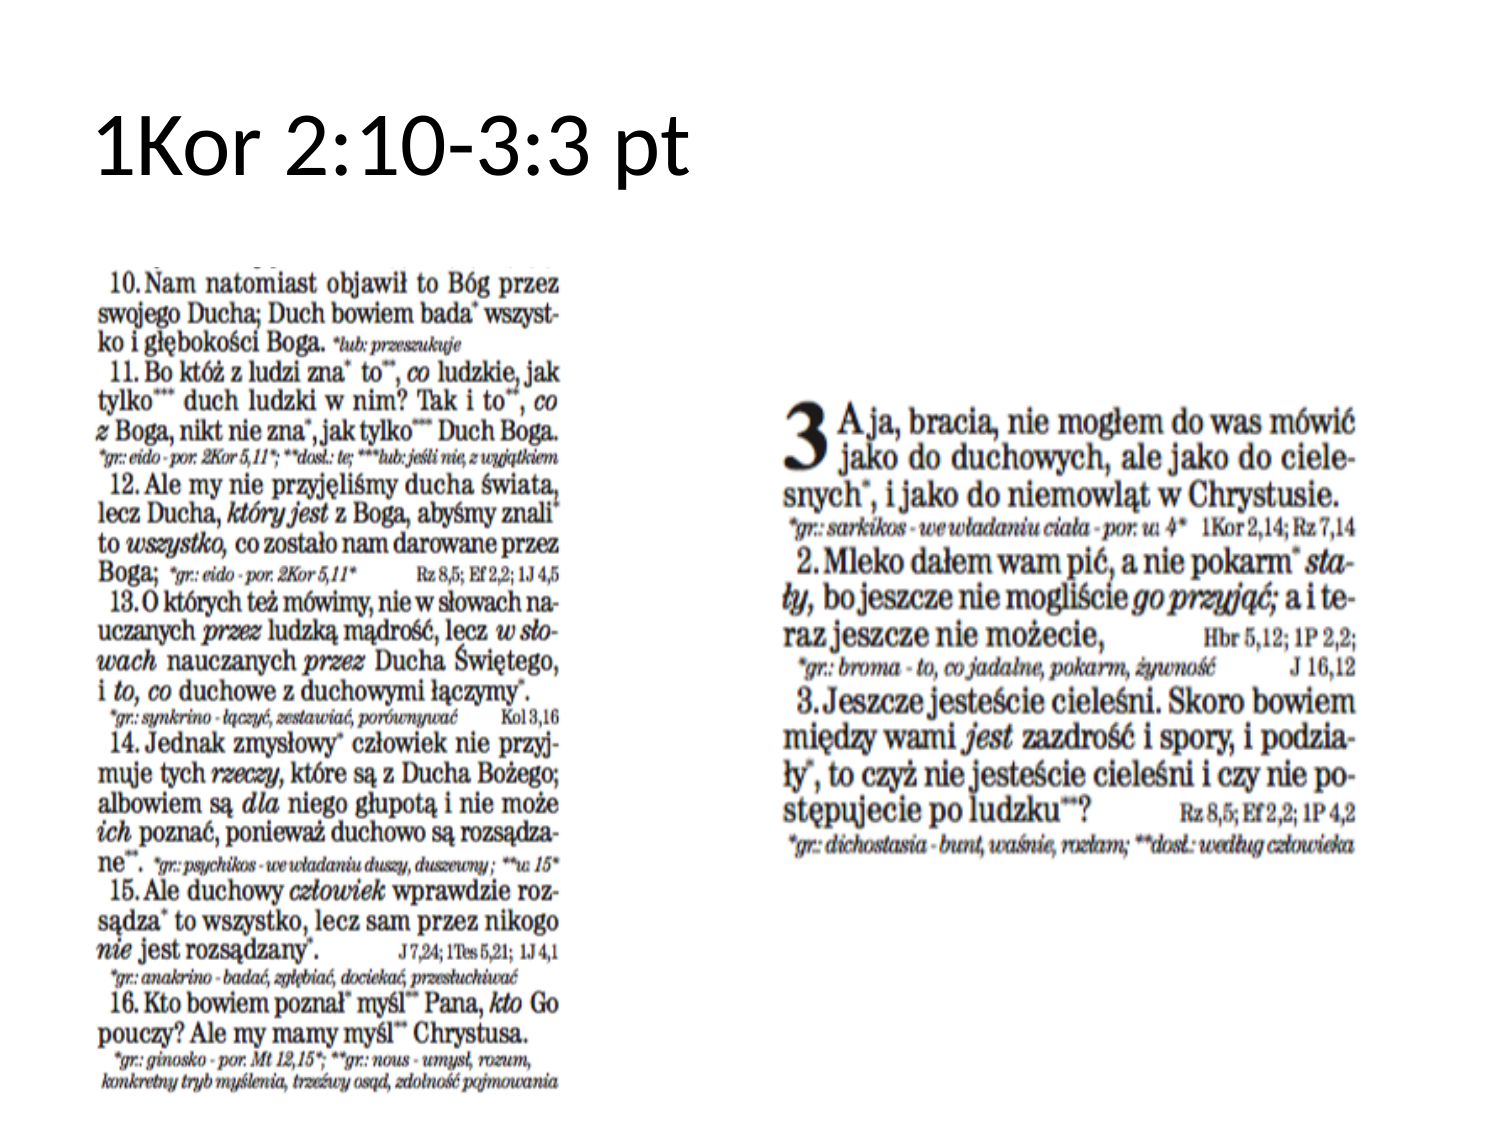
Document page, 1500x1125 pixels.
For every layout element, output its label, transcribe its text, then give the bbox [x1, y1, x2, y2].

title 1Kor 2:10-3:3 pt [75, 45, 1425, 233]
picture [773, 385, 1370, 867]
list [88, 266, 579, 1107]
